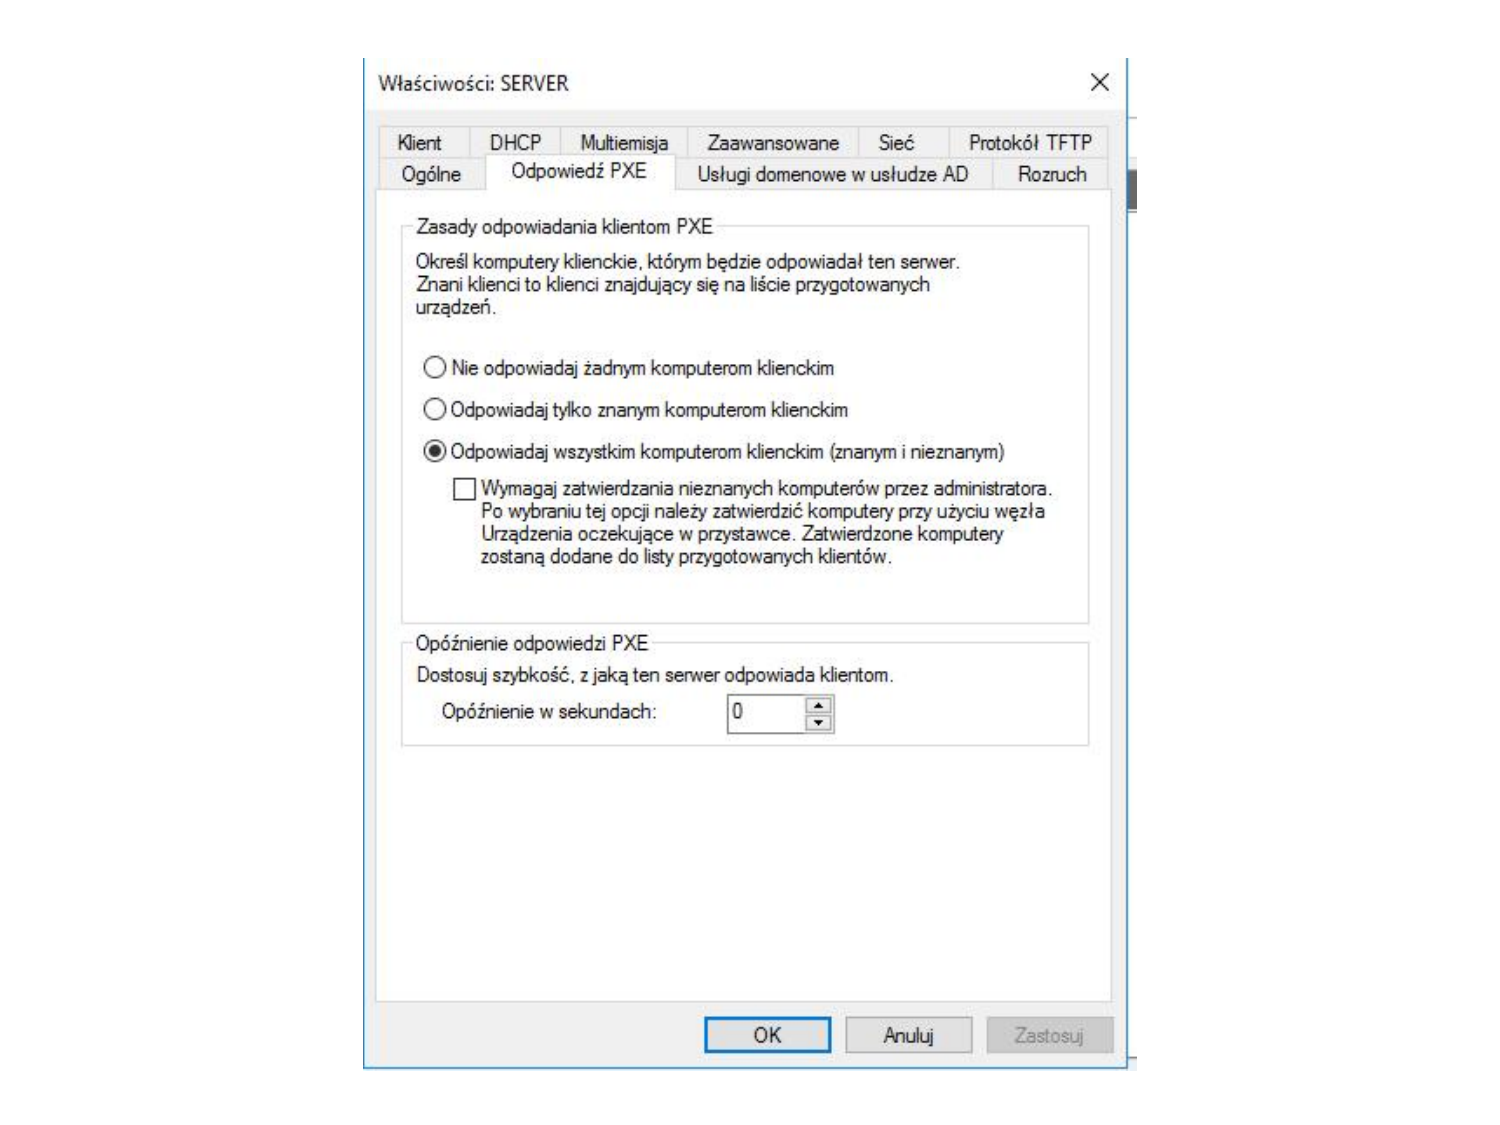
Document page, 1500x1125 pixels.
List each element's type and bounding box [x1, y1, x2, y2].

list [363, 58, 1137, 1071]
